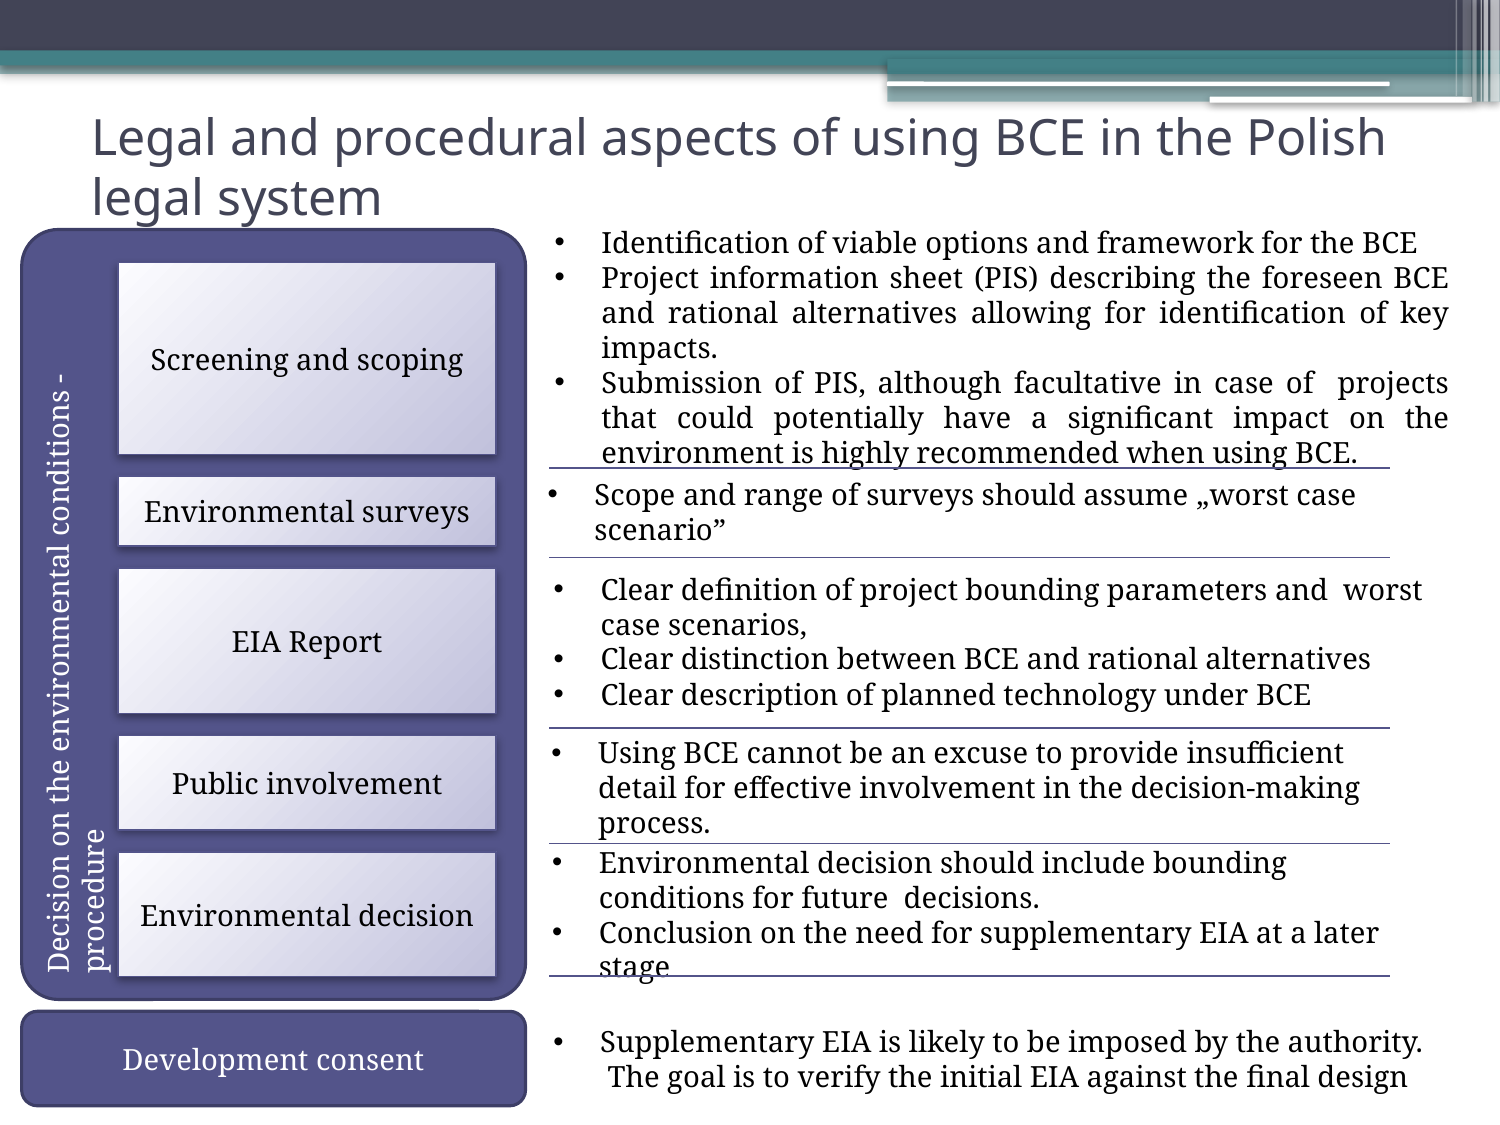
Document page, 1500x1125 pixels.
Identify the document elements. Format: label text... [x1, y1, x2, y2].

text_box Legal and procedural aspects of using BCE in the Polish legal system [76, 78, 1427, 254]
text_box Supplementary EIA is likely to be imposed by the authority. The goal is to verify the initial EIA against the final design [532, 1009, 1451, 1108]
text_box EIA Report [117, 567, 497, 714]
text_box Decision on the environmental conditions - procedure [20, 227, 528, 1002]
text_box Environmental decision should include bounding conditions for future decisions. Conclusion on the need for supplementary EIA at a later stage [529, 850, 1448, 978]
text_box Using BCE cannot be an excuse to provide insufficient detail for effective involvement in the decision-making process. [530, 737, 1449, 836]
text_box Environmental surveys [117, 475, 497, 547]
text_box Screening and scoping [117, 262, 497, 455]
text_box Environmental decision [117, 851, 497, 977]
text_box Scope and range of surveys should assume „worst case scenario” [527, 474, 1447, 548]
text_box Public involvement [117, 735, 497, 831]
text_box Identification of viable options and framework for the BCE Project information sheet (PIS) describing the foreseen BCE and rational alternatives allowing for identification of key impacts. Submission of PIS, although facultative in case of projects that could potentially have a significant impact on the environment is highly recommended when using BCE. [527, 237, 1477, 456]
text_box Clear definition of project bounding parameters and worst case scenarios, Clear distinction between BCE and rational alternatives Clear description of planned technology under BCE [530, 566, 1449, 716]
text_box Development consent [20, 1009, 528, 1108]
